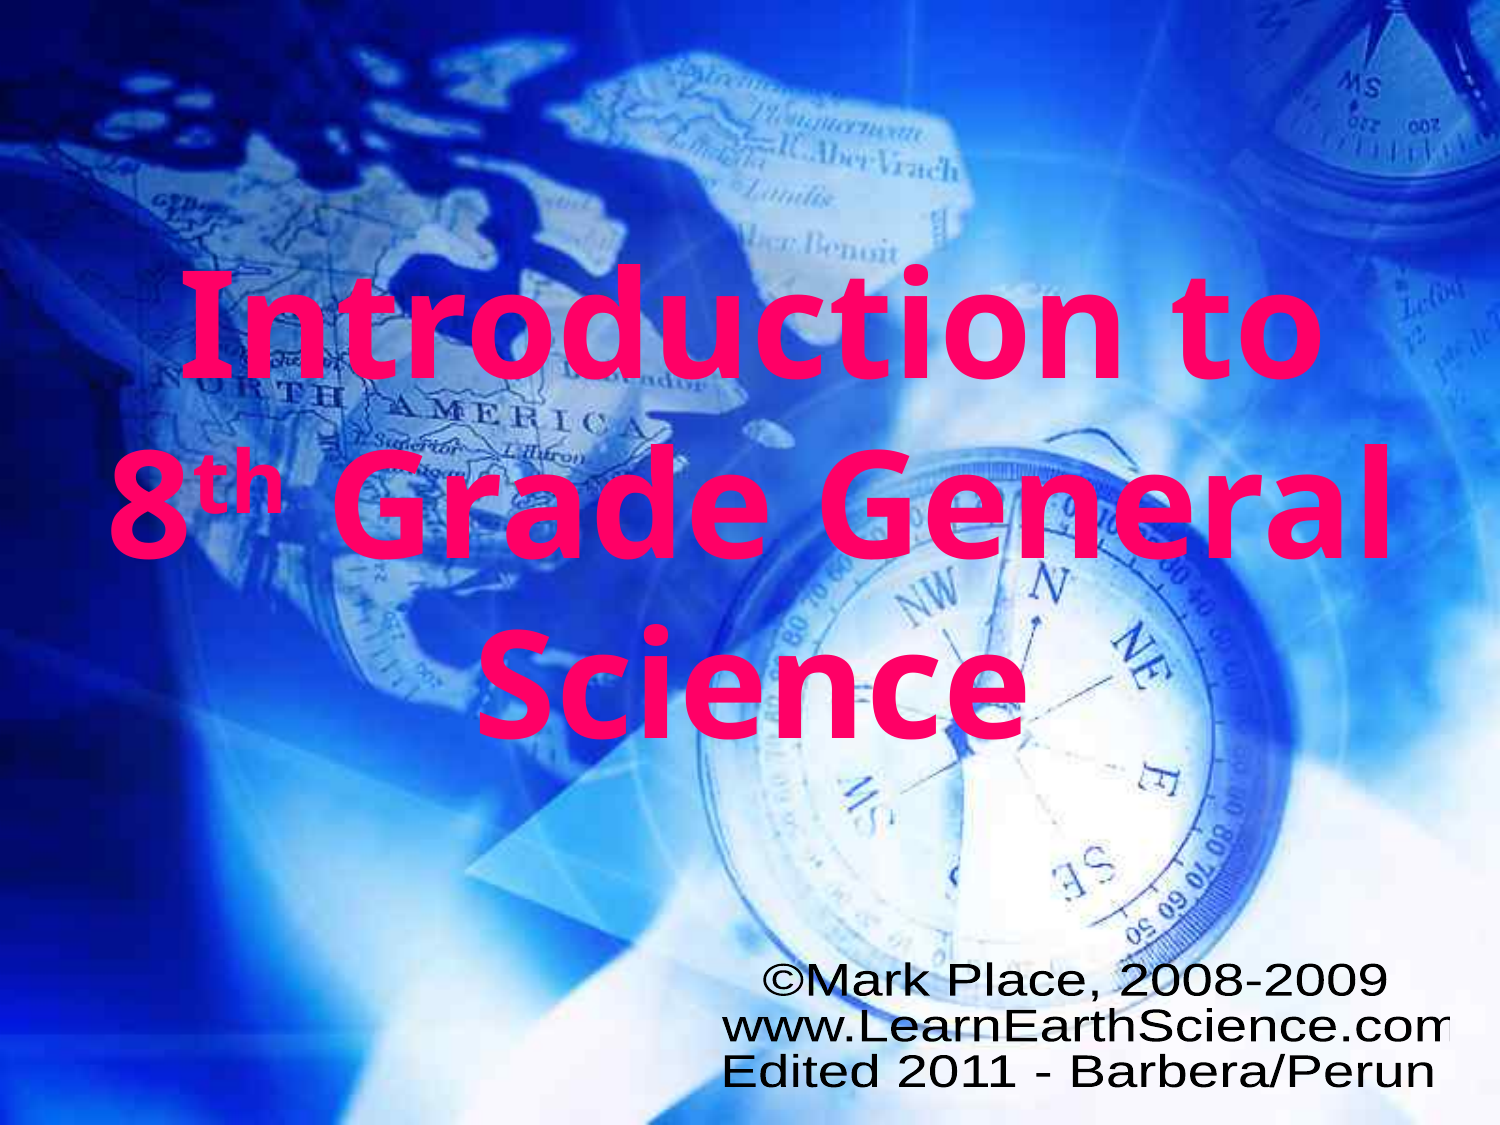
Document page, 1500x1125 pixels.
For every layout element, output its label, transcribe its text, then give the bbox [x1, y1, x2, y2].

picture [0, 0, 1500, 1125]
title Introduction to 8th Grade General Science [62, 237, 1444, 760]
